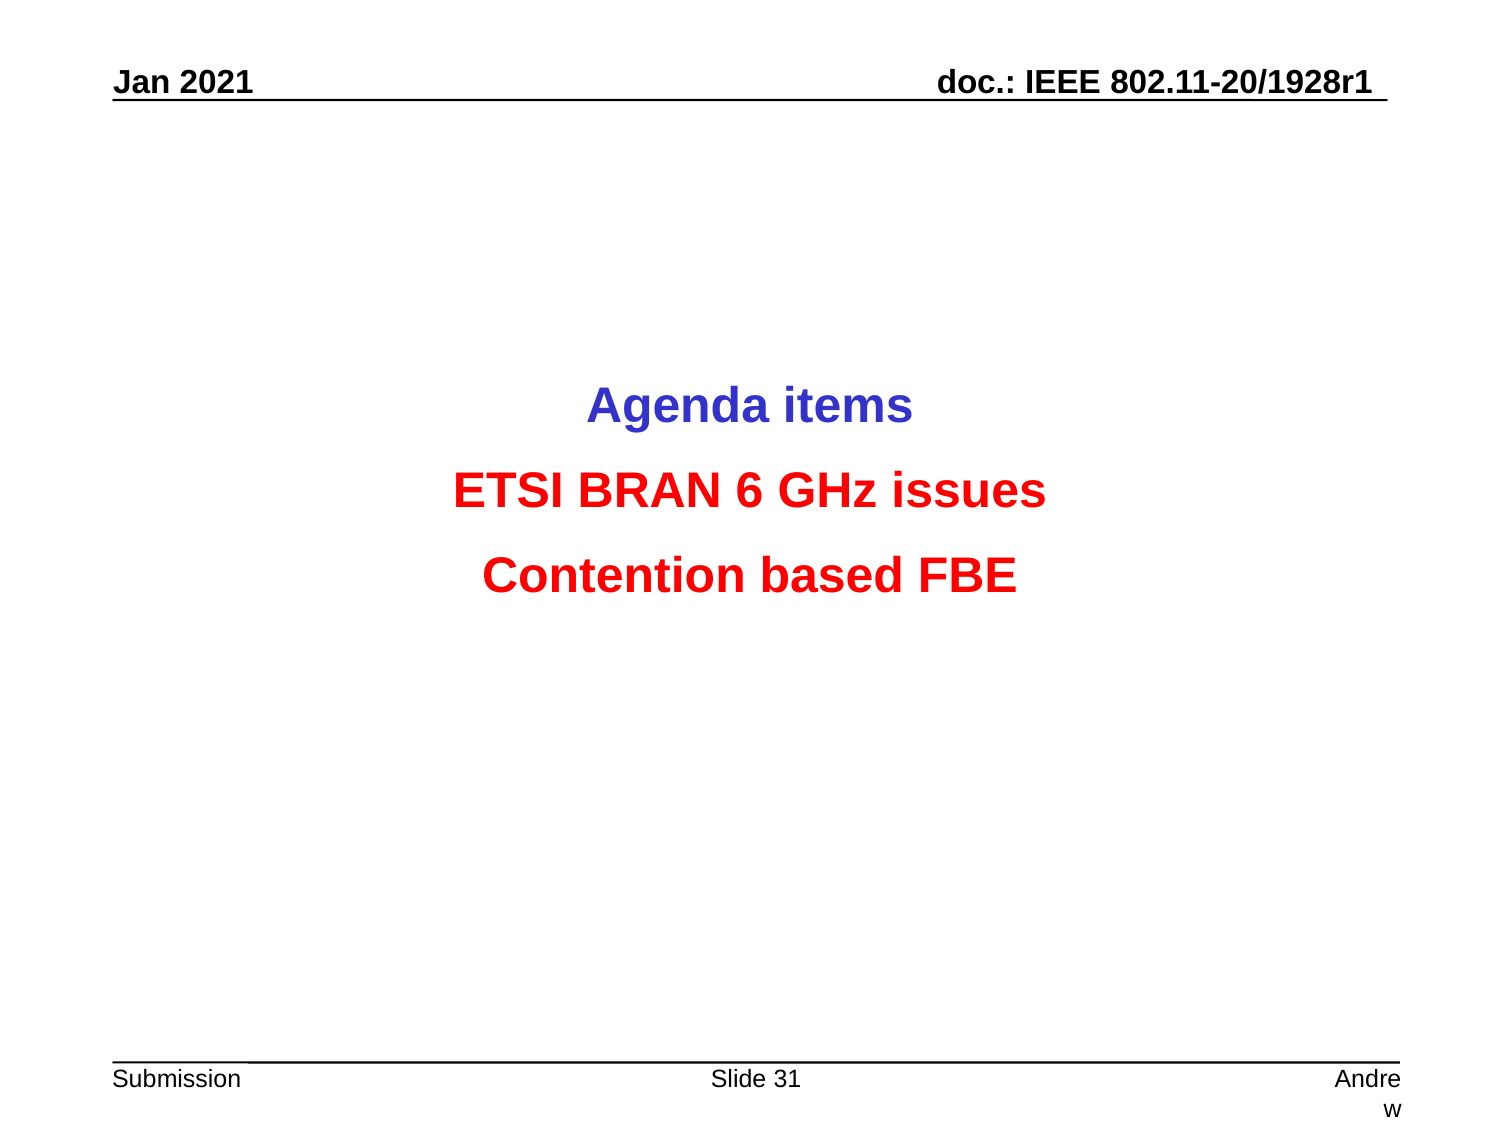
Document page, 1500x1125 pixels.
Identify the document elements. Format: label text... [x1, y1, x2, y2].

footer Andrew Myles, Cisco [1320, 1061, 1402, 1093]
slide_number Slide 31 [709, 1061, 803, 1093]
list Agenda items ETSI BRAN 6 GHz issues Contention based FBE [112, 324, 1388, 650]
